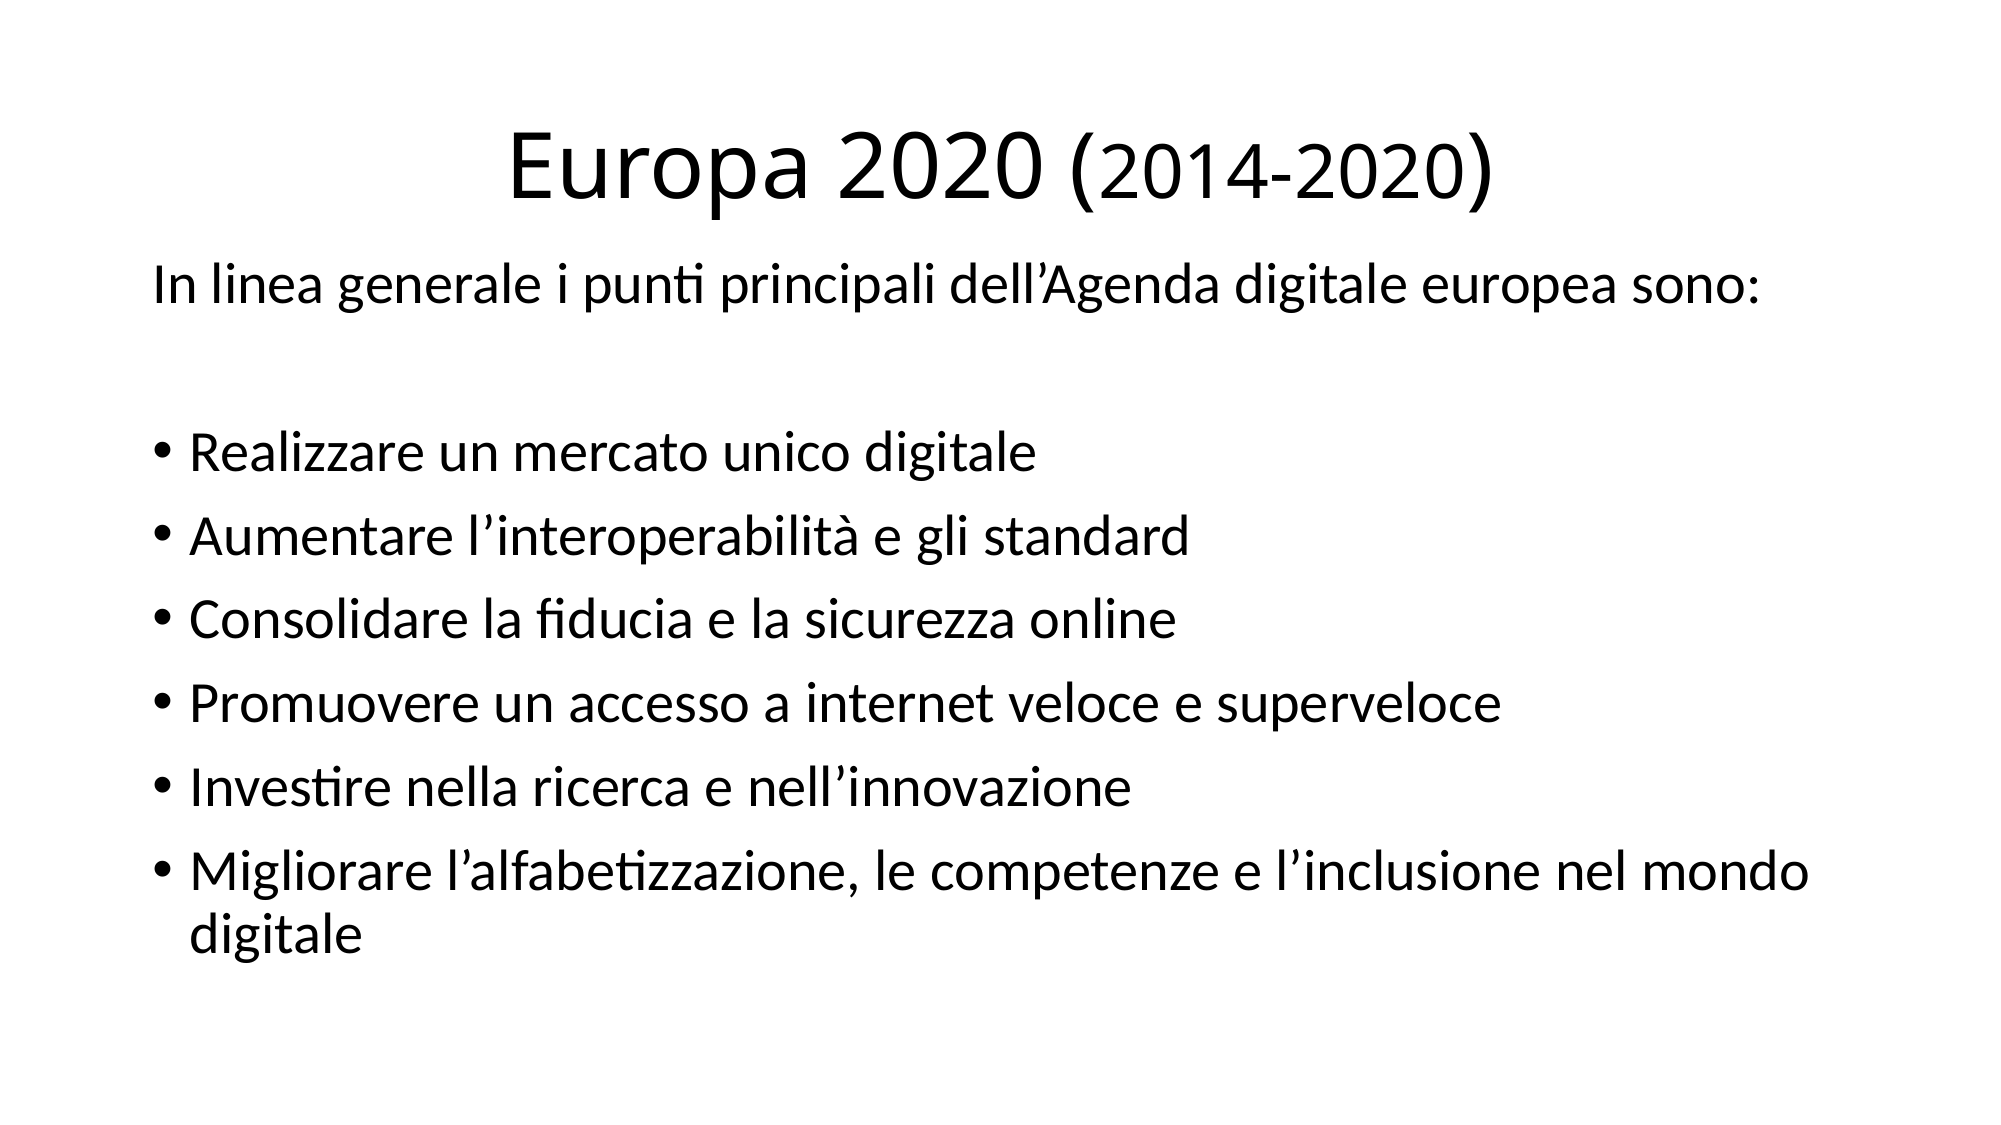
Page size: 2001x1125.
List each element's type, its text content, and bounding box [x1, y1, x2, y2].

list In linea generale i punti principali dell’Agenda digitale europea sono: Realizzare un mercato unico digitale Aumentare l’interoperabilità e gli standard Consolidare la fiducia e la sicurezza online Promuovere un accesso a internet veloce e superveloce Investire nella ricerca e nell’innovazione Migliorare l’alfabetizzazione, le competenze e l’inclusione nel mondo digitale [137, 246, 1863, 1014]
title Europa 2020 (2014-2020) [137, 59, 1863, 246]
